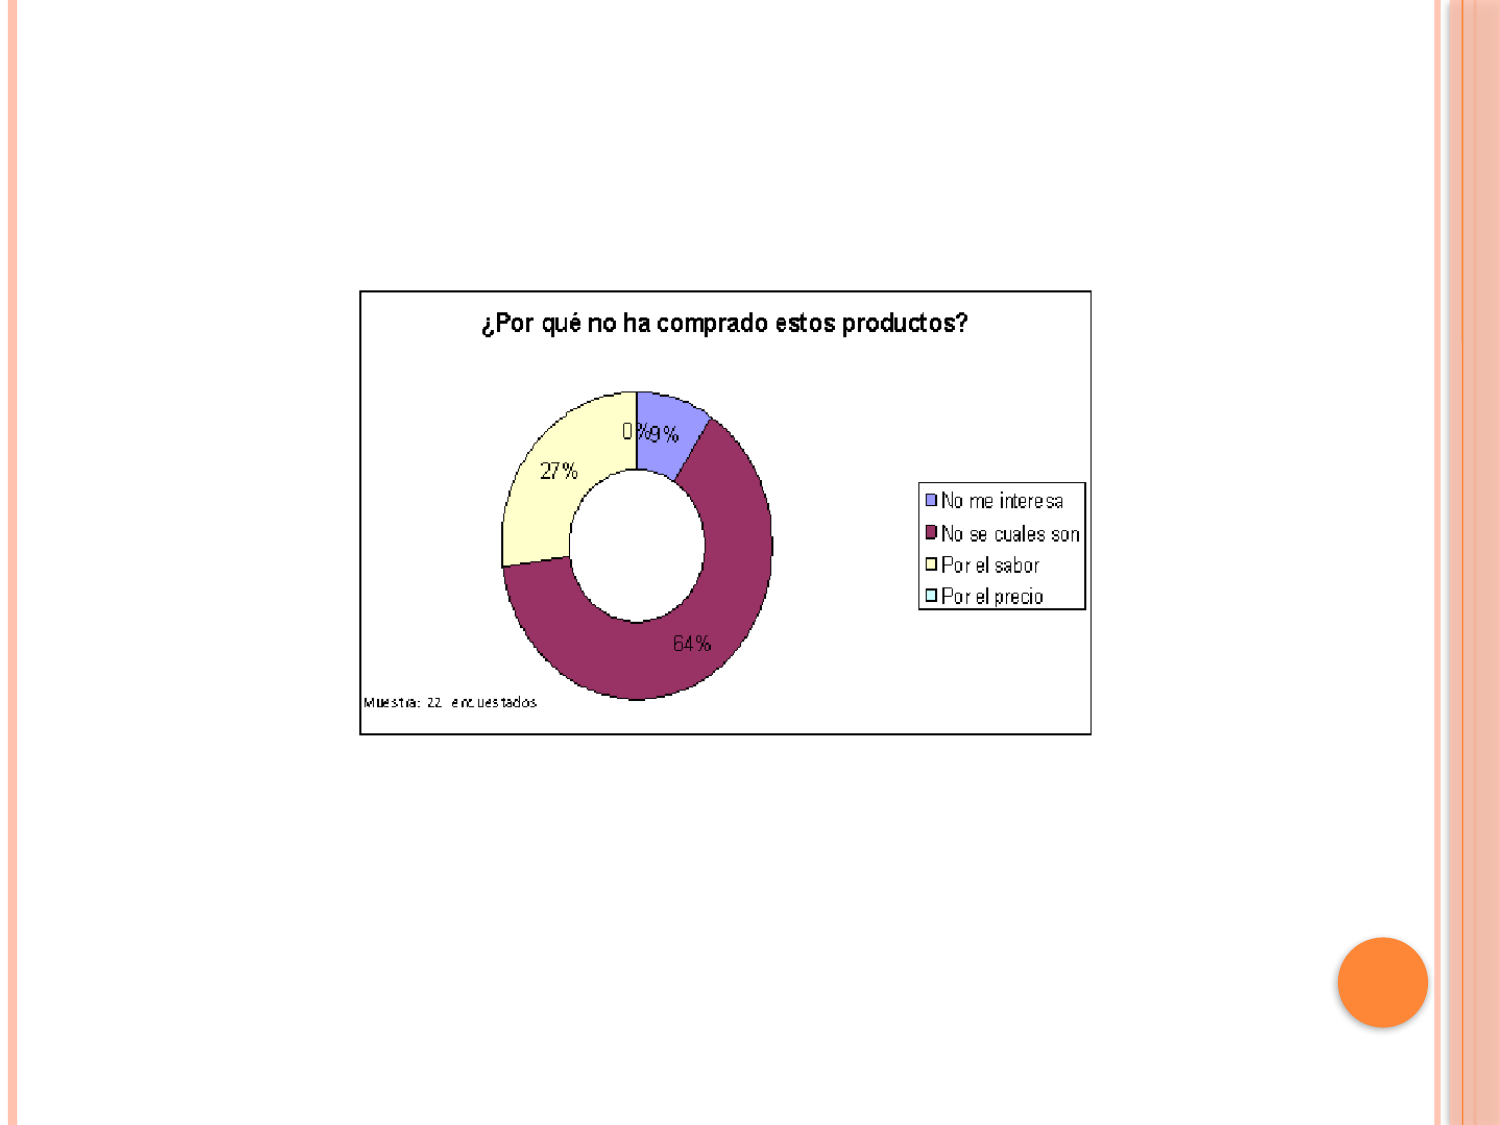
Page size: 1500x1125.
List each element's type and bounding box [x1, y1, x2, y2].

list [350, 280, 1102, 751]
